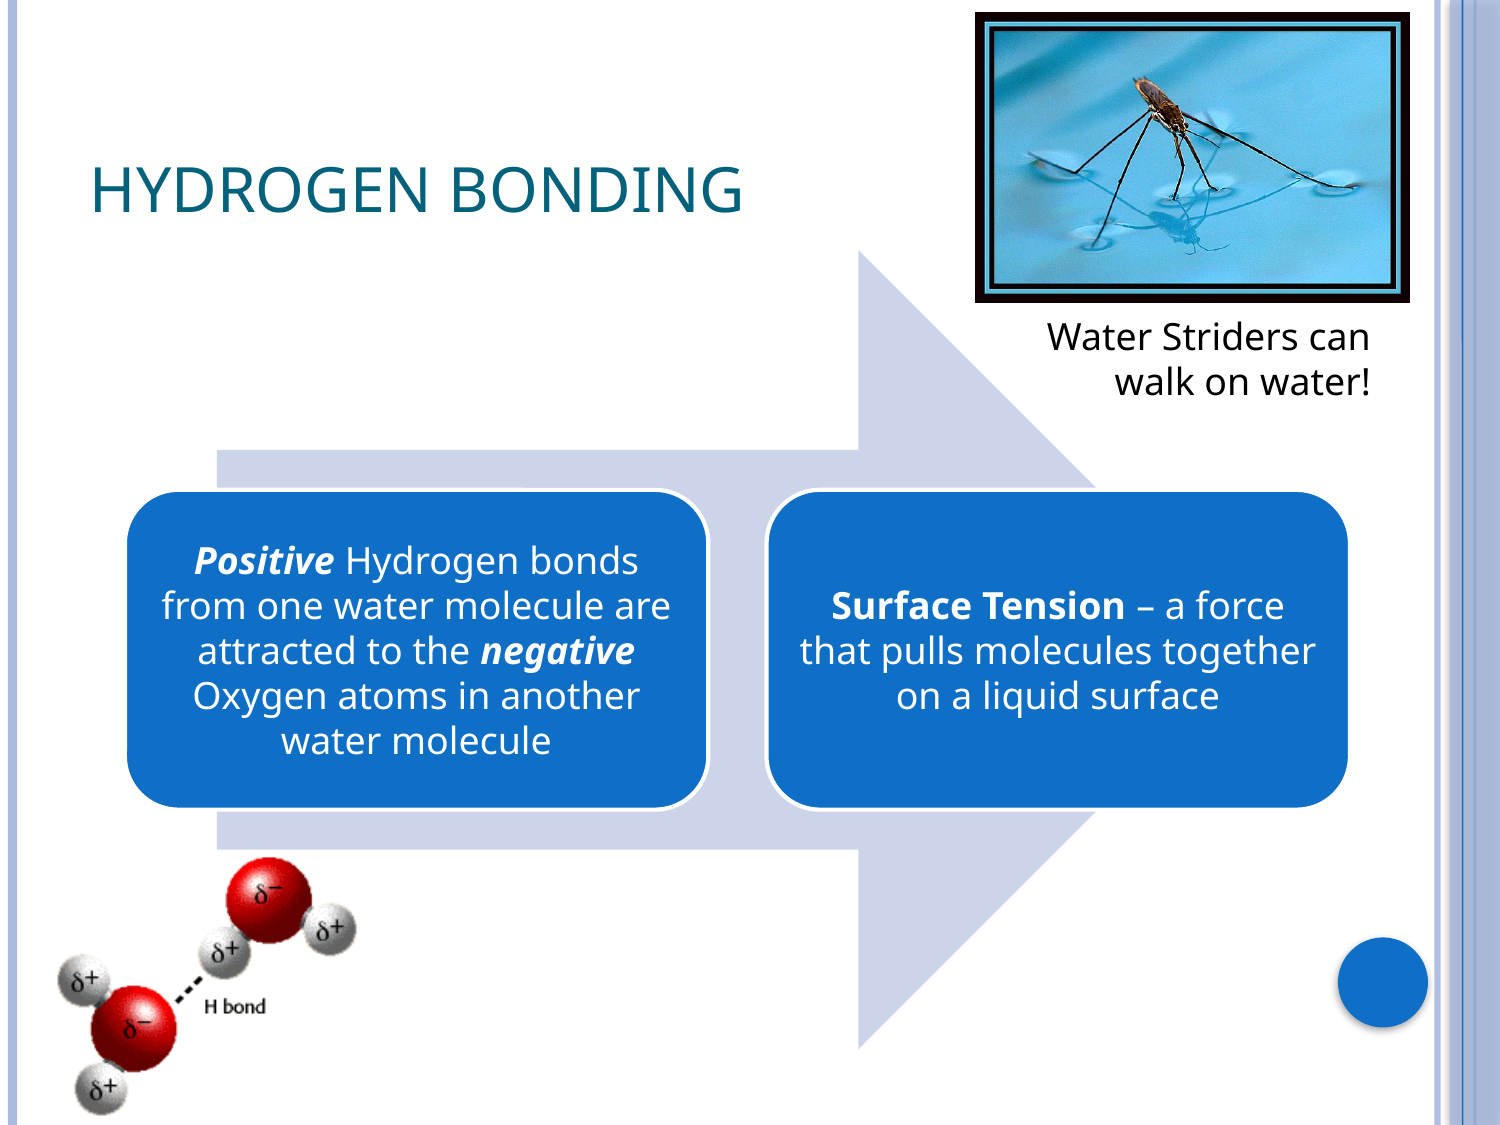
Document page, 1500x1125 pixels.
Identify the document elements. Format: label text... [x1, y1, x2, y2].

picture [49, 850, 363, 1122]
picture [974, 11, 1410, 304]
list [124, 249, 1351, 1050]
text_box Water Striders can walk on water! [1357, 312, 1386, 410]
title Hydrogen Bonding [75, 45, 968, 233]
